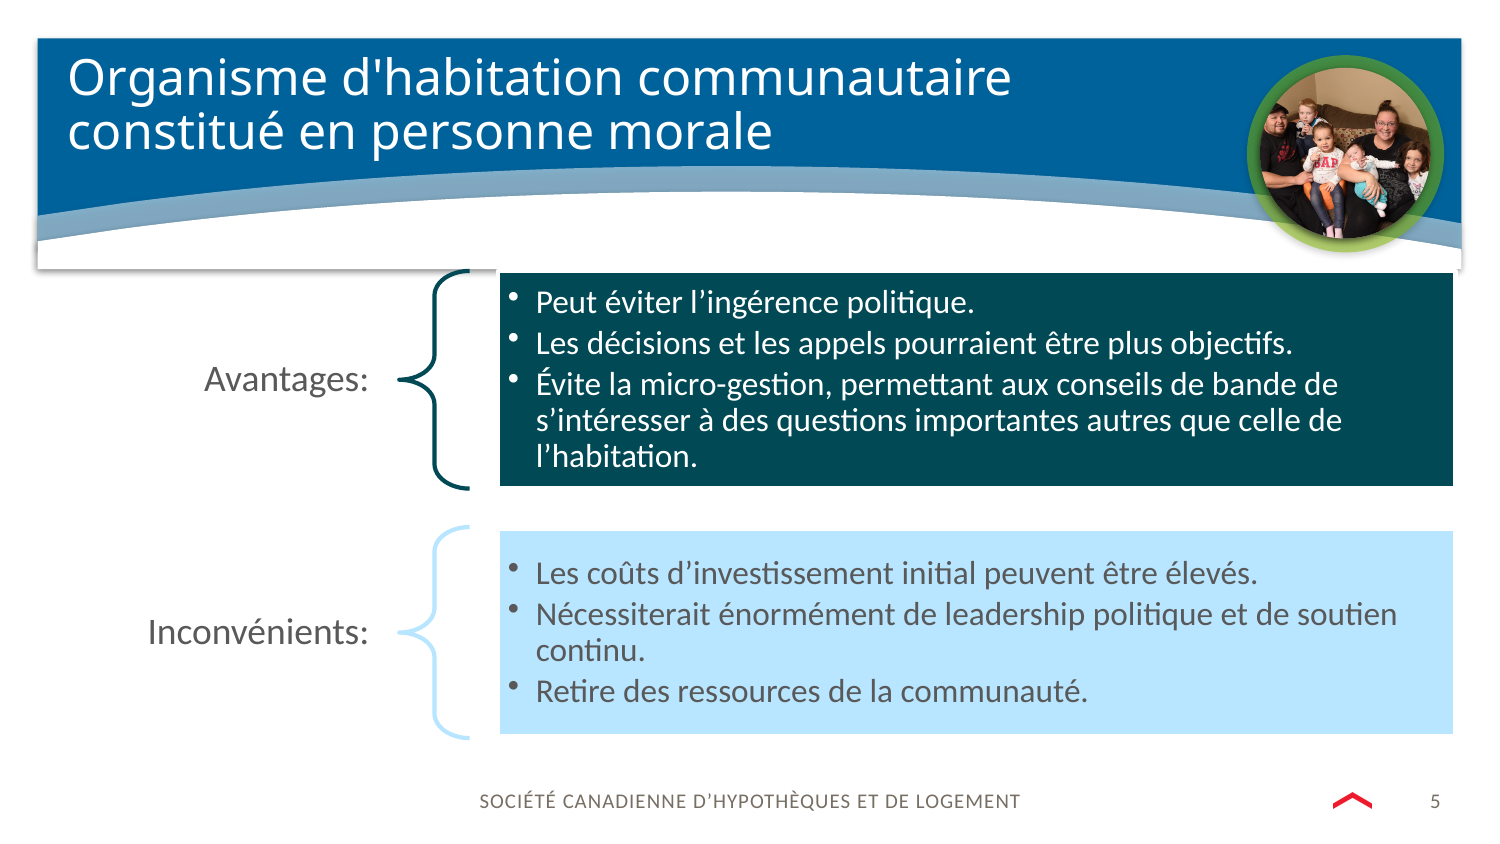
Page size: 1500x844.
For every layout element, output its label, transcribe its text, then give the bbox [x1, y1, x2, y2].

slide_number 5 [1371, 764, 1456, 844]
picture [1333, 792, 1371, 809]
picture [1260, 67, 1431, 239]
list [46, 251, 1456, 758]
title Organisme d'habitation communautaire constitué en personne morale [52, 38, 1233, 173]
